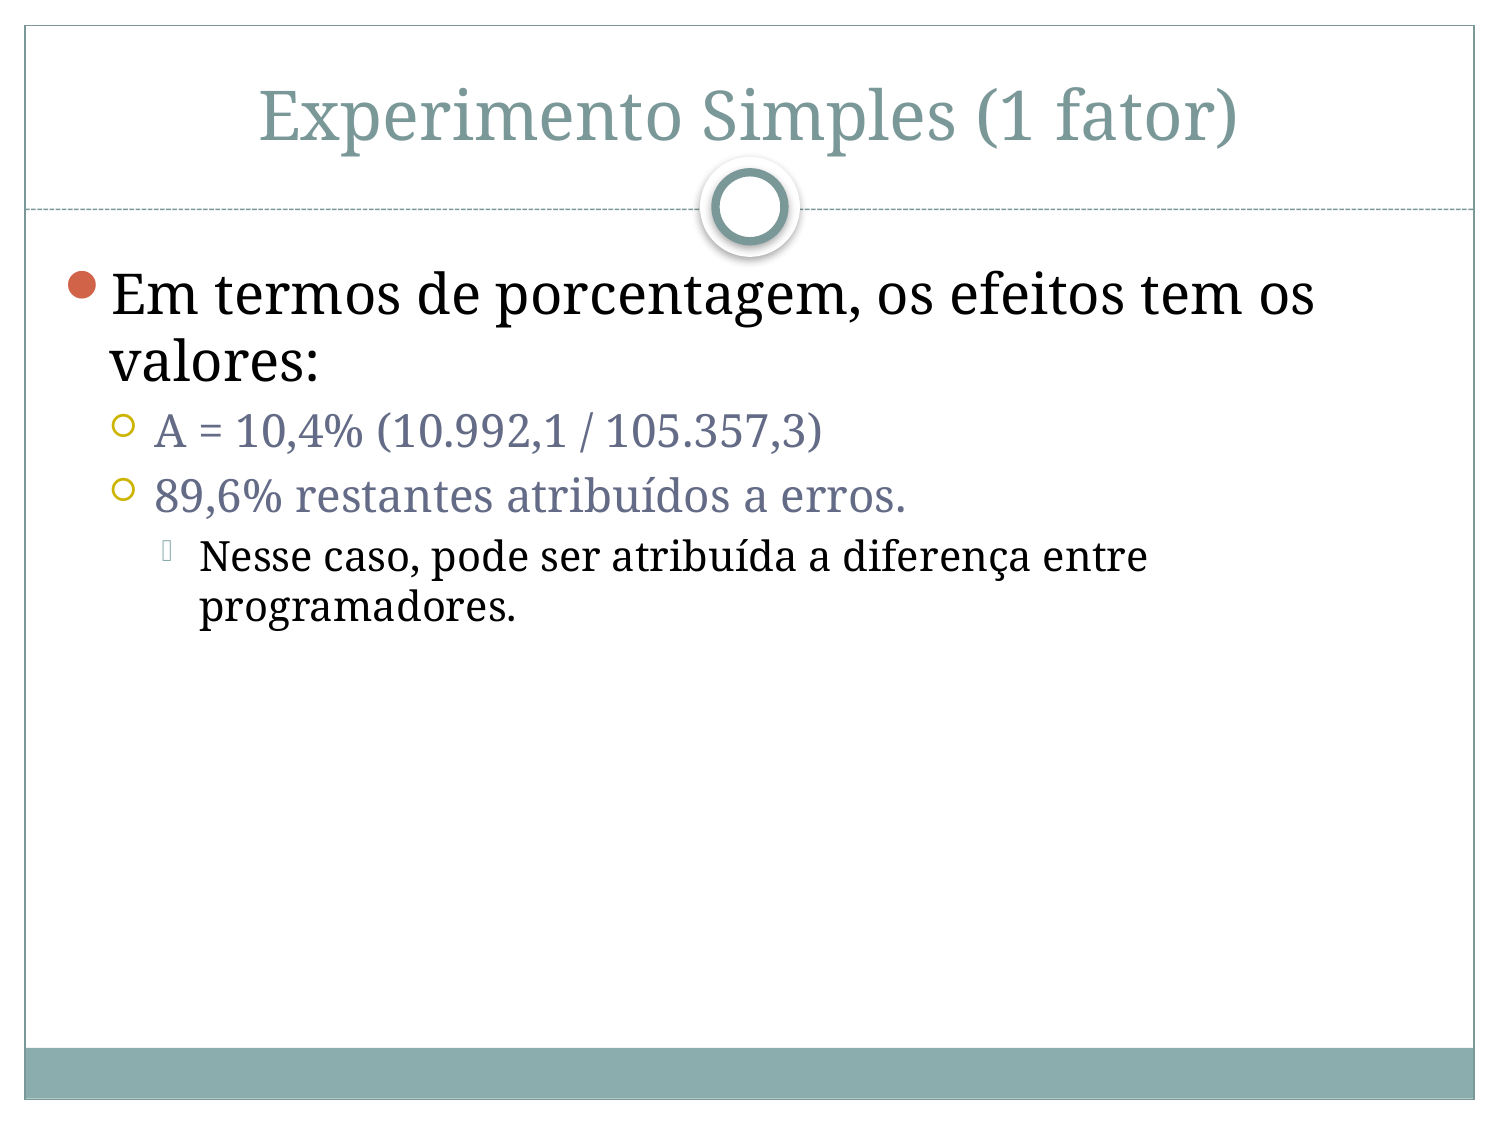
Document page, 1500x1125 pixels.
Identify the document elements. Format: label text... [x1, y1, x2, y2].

title Experimento Simples (1 fator) [49, 37, 1450, 162]
list Em termos de porcentagem, os efeitos tem os valores: A = 10,4% (10.992,1 / 105.357,3) 89,6% restantes atribuídos a erros. Nesse caso, pode ser atribuída a diferença entre programadores. [49, 250, 1445, 1001]
